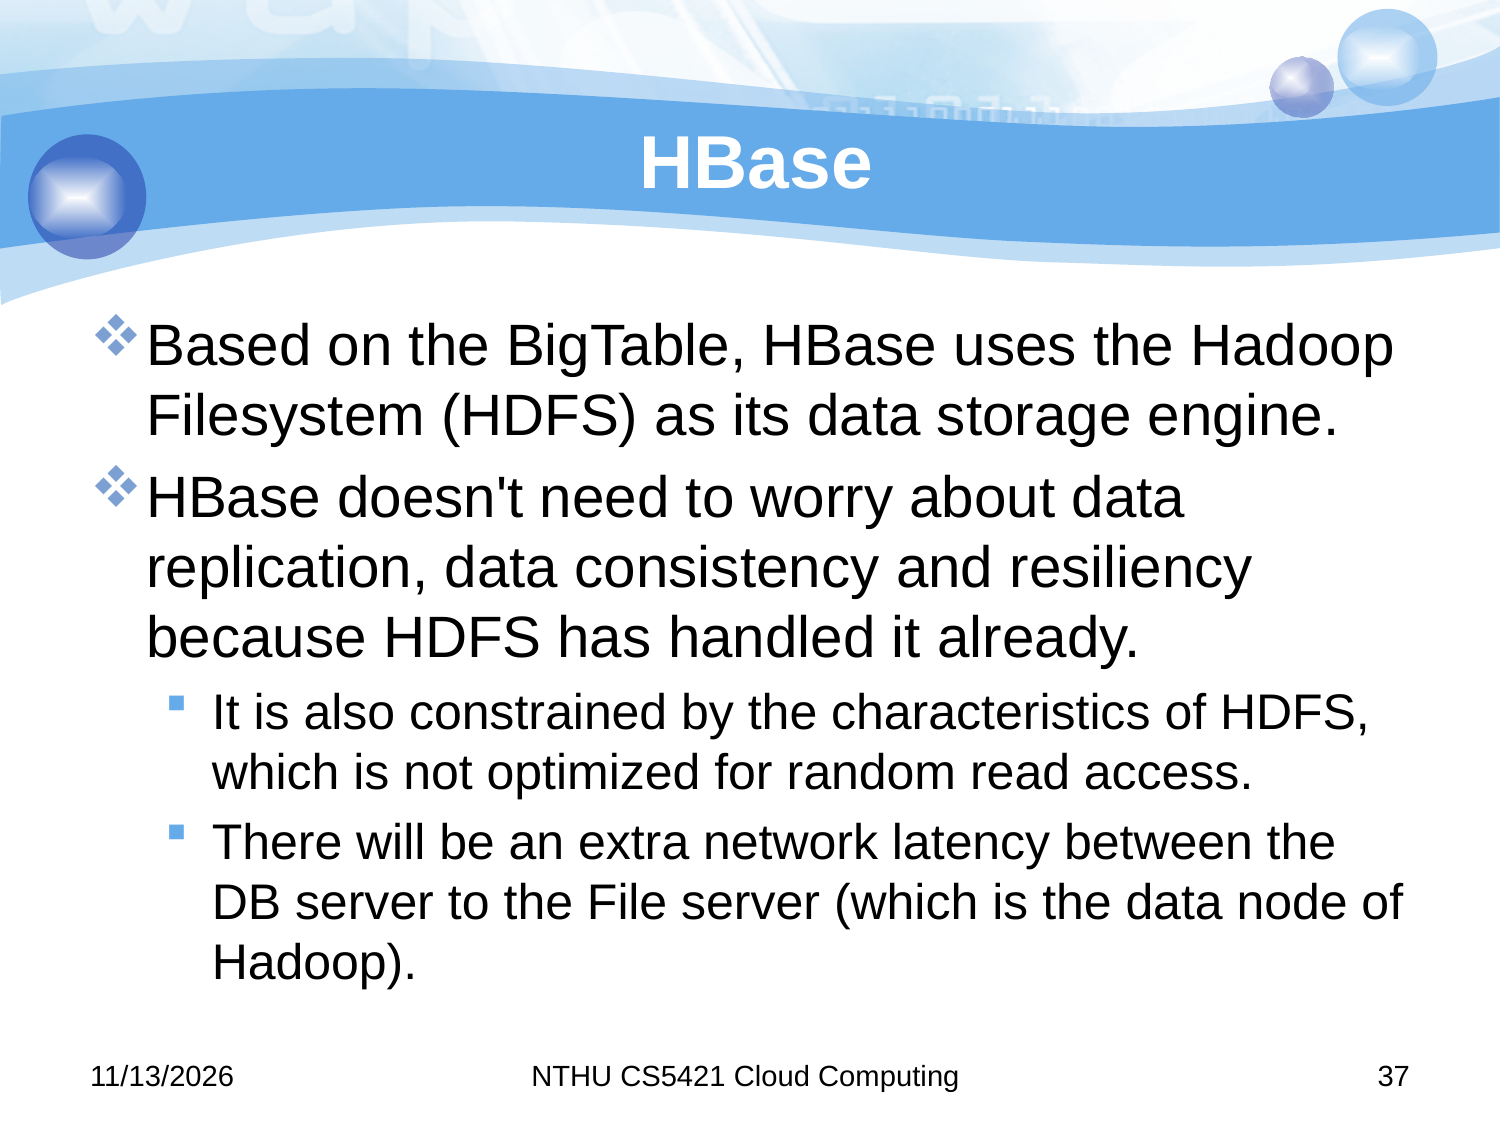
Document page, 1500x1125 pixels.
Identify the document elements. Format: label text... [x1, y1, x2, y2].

title HBase [150, 112, 1363, 205]
footer NTHU CS5421 Cloud Computing [512, 1050, 988, 1103]
list Based on the BigTable, HBase uses the Hadoop Filesystem (HDFS) as its data storage engine. HBase doesn't need to worry about data replication, data consistency and resiliency because HDFS has handled it already. It is also constrained by the characteristics of HDFS, which is not optimized for random read access. There will be an extra network latency between the DB server to the File server (which is the data node of Hadoop). [75, 299, 1425, 1038]
picture [0, 0, 1500, 112]
slide_number 37 [1074, 1050, 1425, 1103]
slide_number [75, 1050, 425, 1103]
